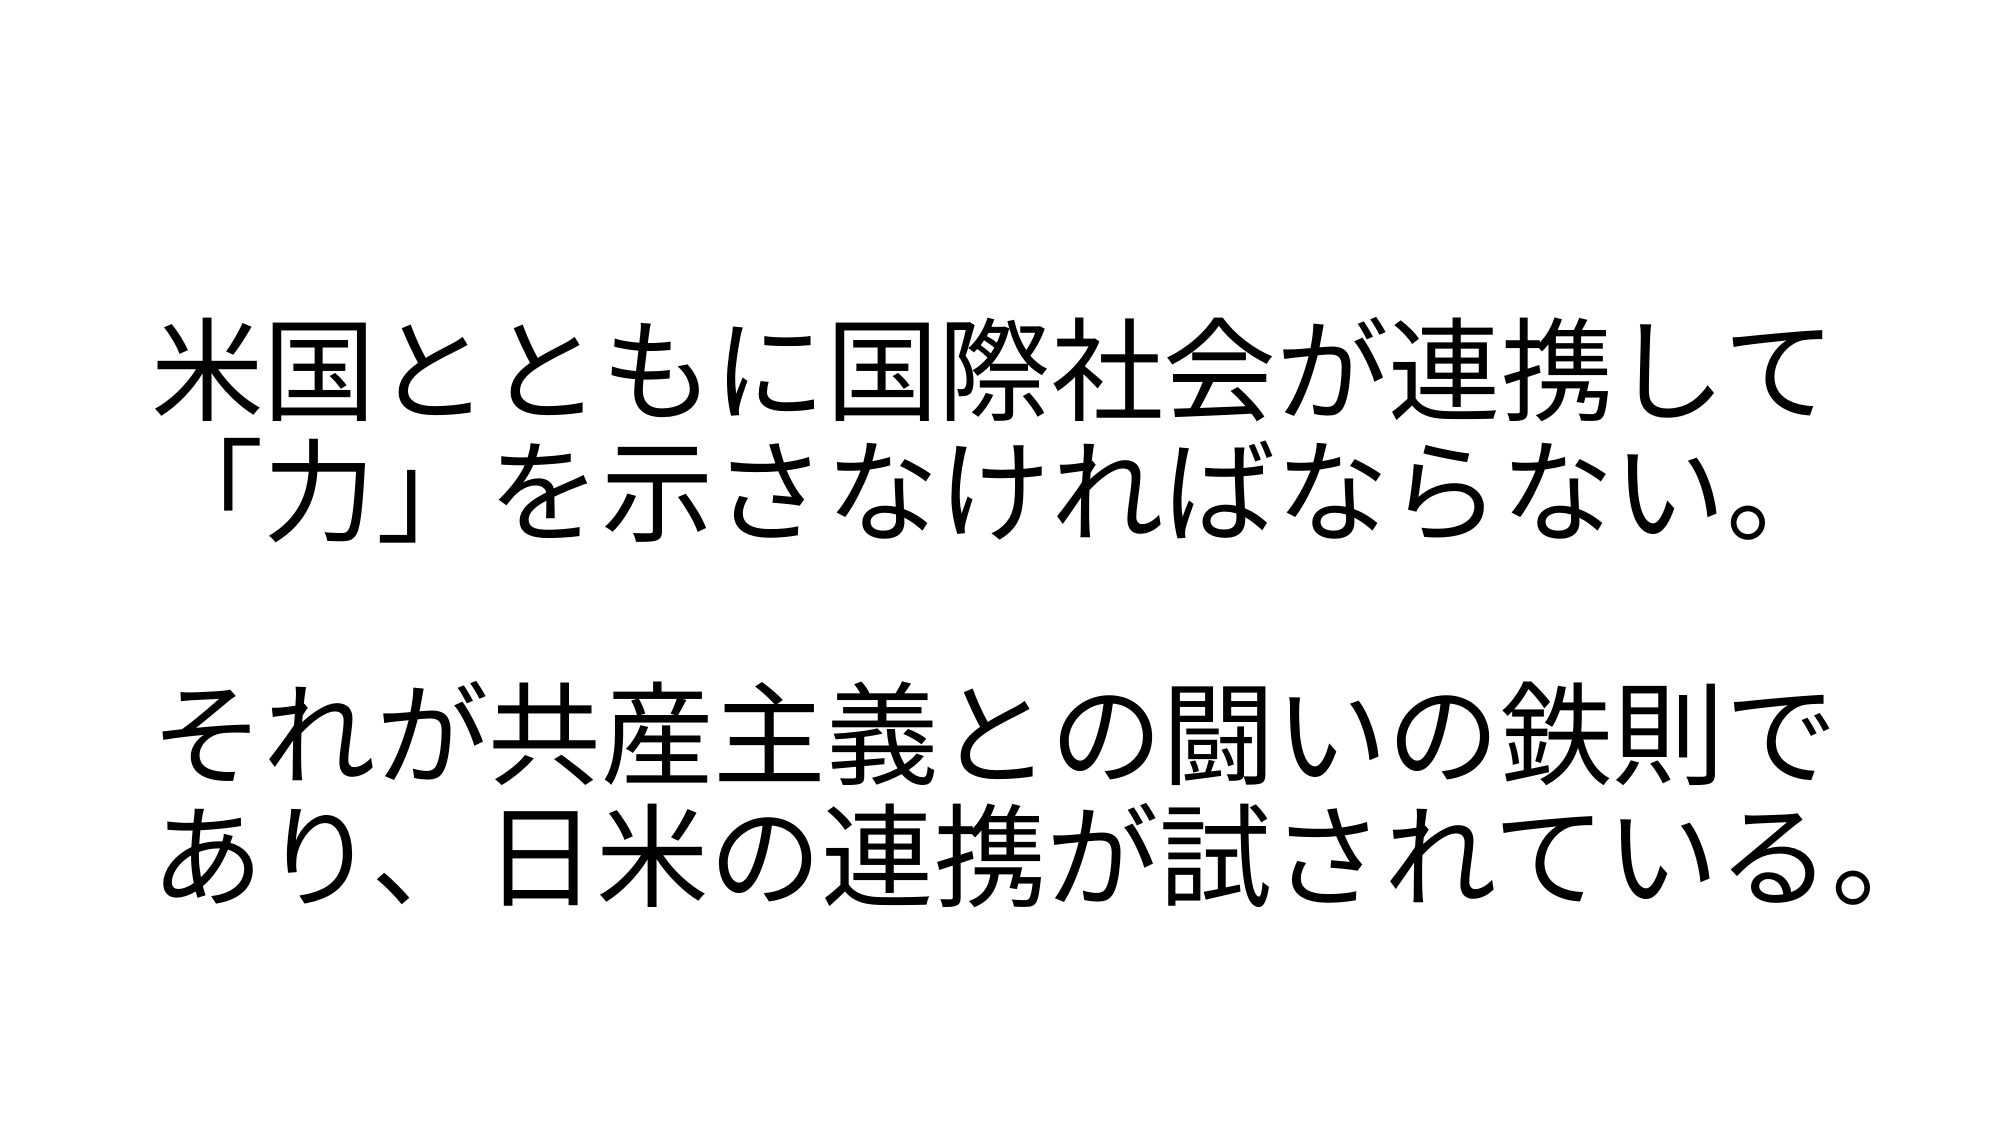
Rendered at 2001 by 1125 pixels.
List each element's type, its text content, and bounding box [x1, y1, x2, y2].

title 米国とともに国際社会が連携して「力」を示さなければならない。 それが共産主義との闘いの鉄則であり、日米の連携が試されている。 [136, 280, 1862, 930]
